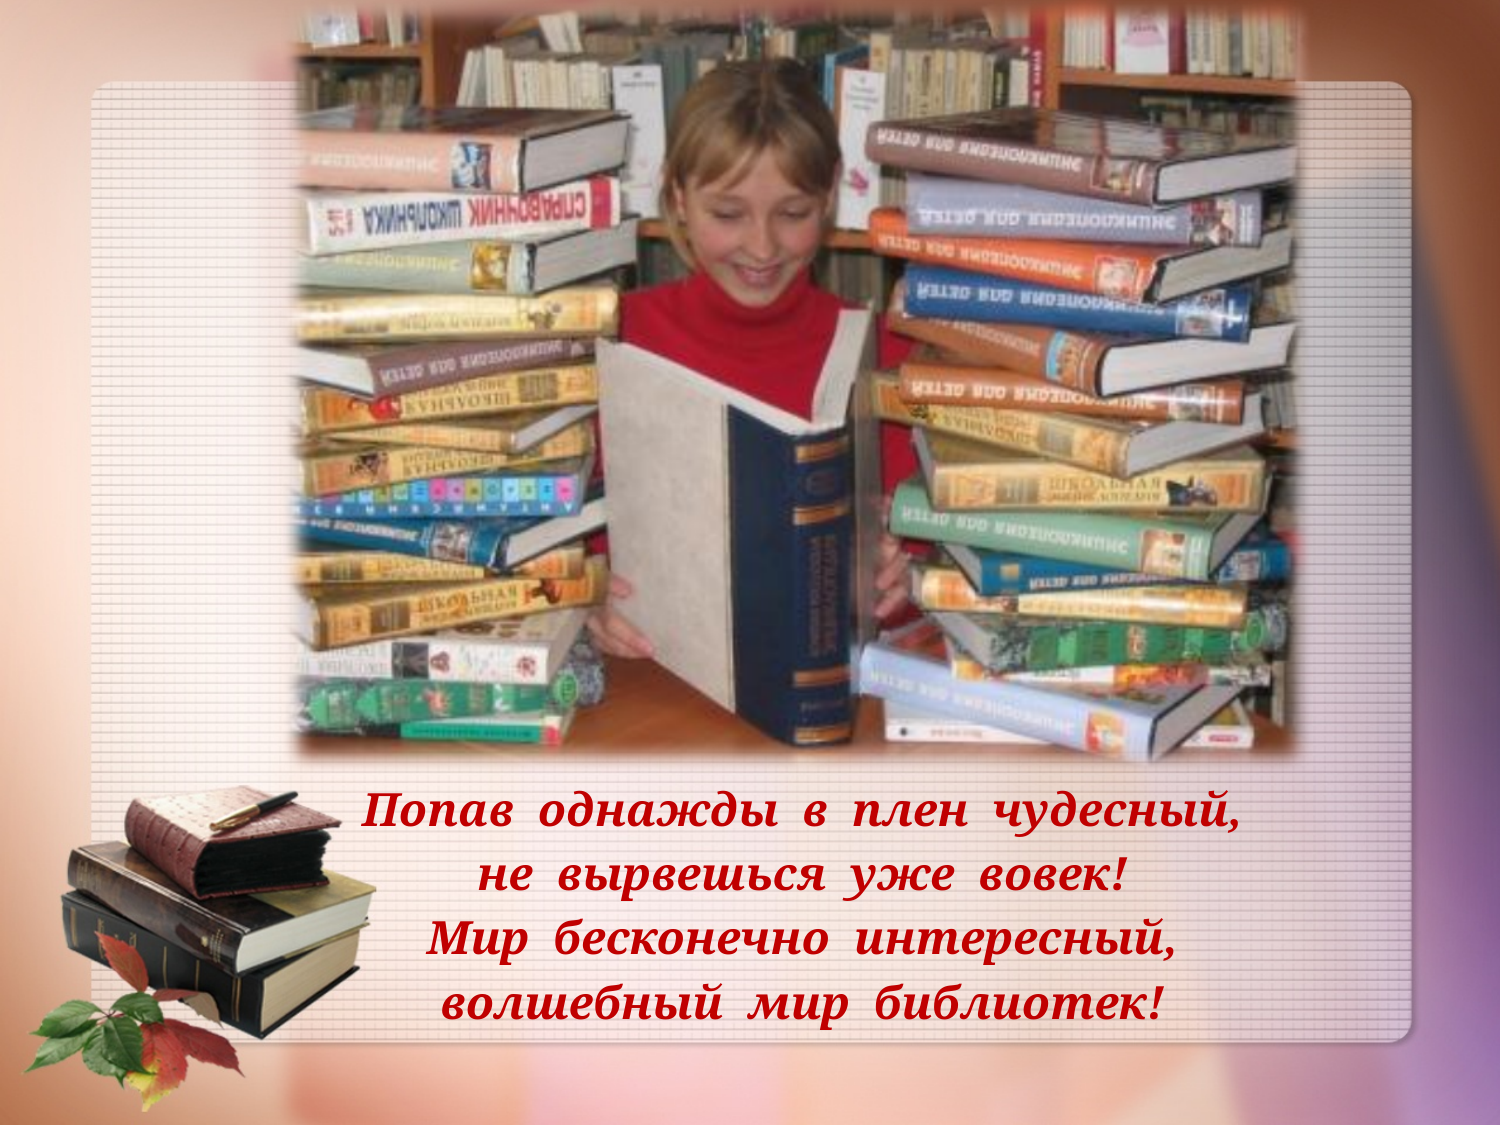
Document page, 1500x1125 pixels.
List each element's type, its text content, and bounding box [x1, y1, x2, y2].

list Попав однажды в плен чудесный, не вырвешься уже вовек! Мир бесконечно интересный, волшебный мир библиотек! [328, 783, 1278, 906]
picture [0, 0, 1500, 1125]
